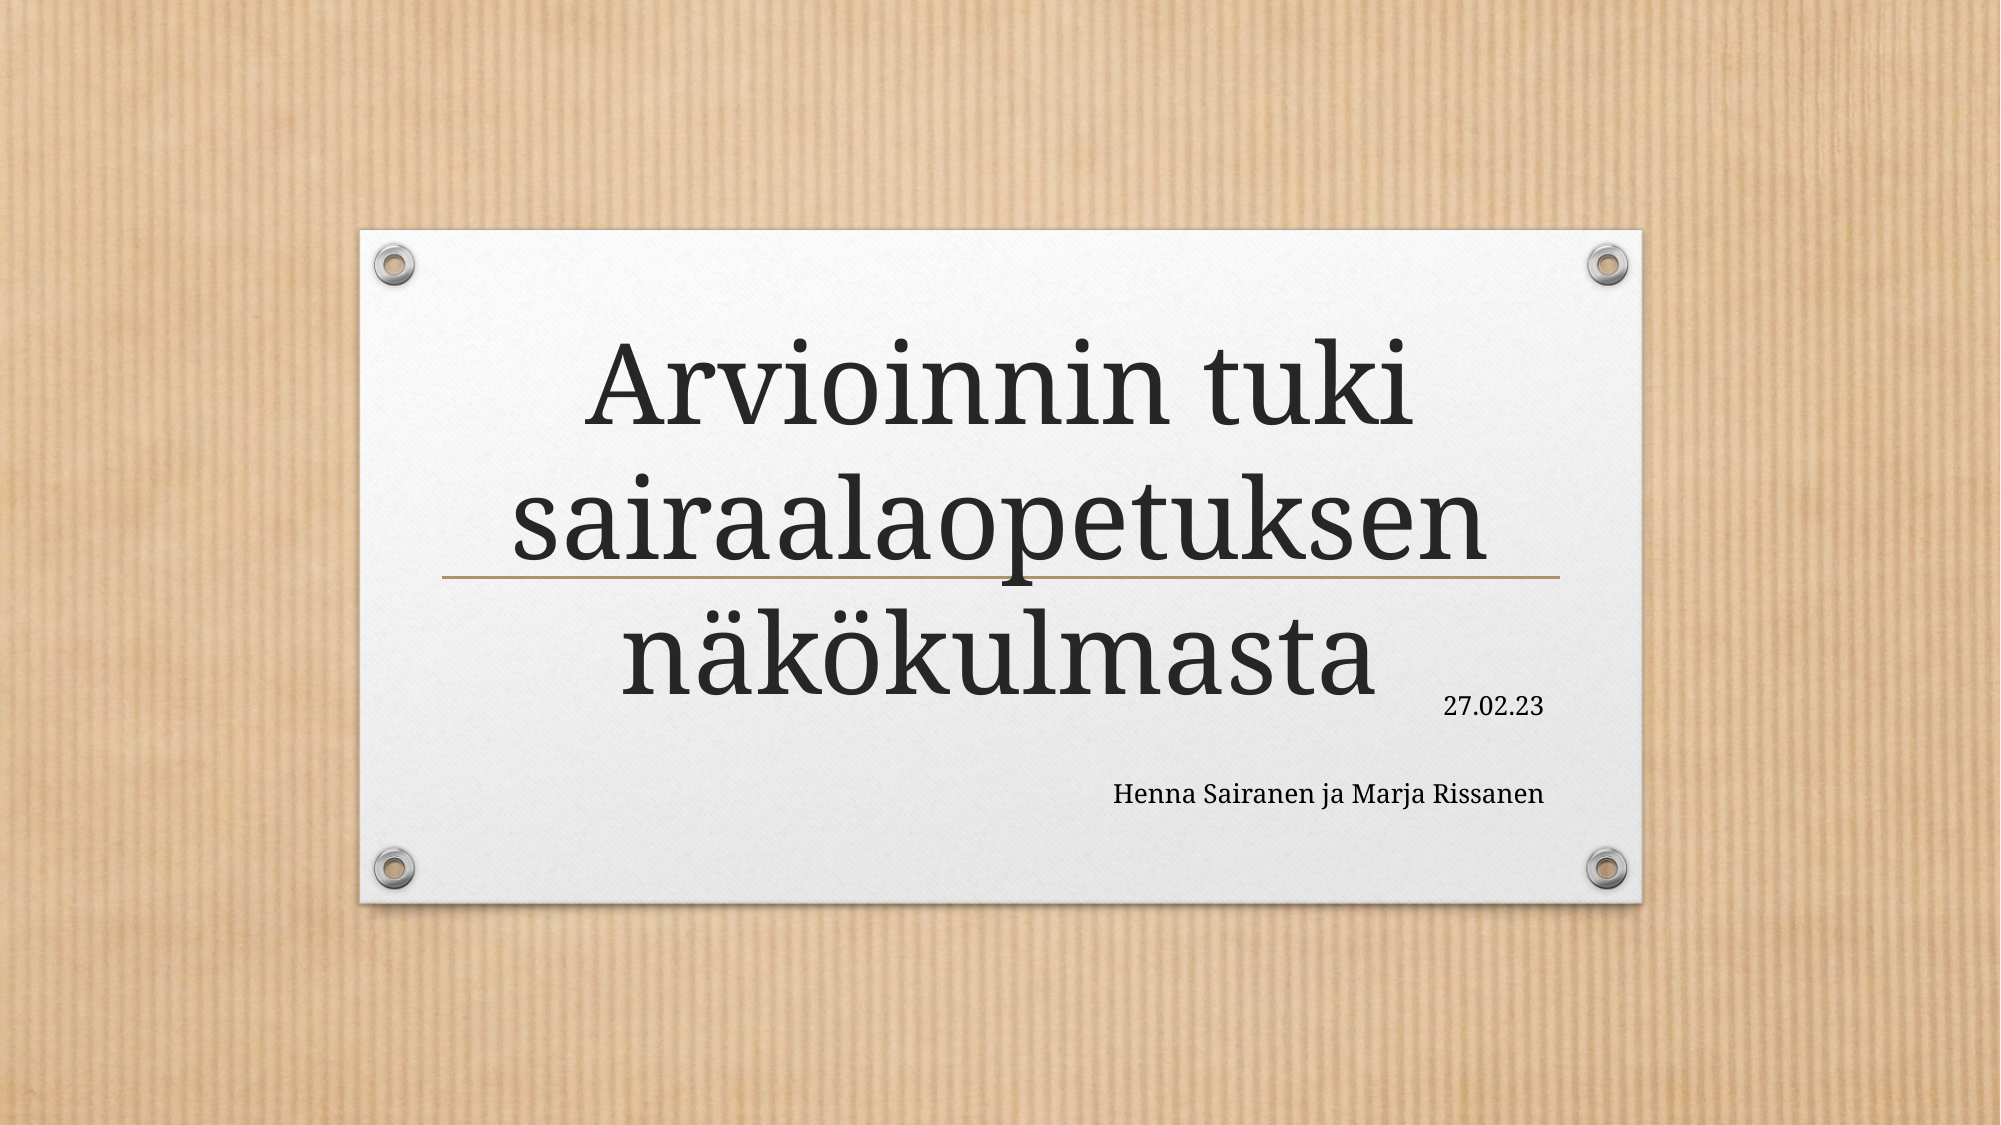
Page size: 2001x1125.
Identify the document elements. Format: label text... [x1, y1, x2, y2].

subtitle 27.02.23 Henna Sairanen ja Marja Rissanen [441, 681, 1560, 817]
picture [0, 0, 2001, 1125]
title Arvioinnin tuki sairaalaopetuksen näkökulmasta [441, 306, 1560, 681]
